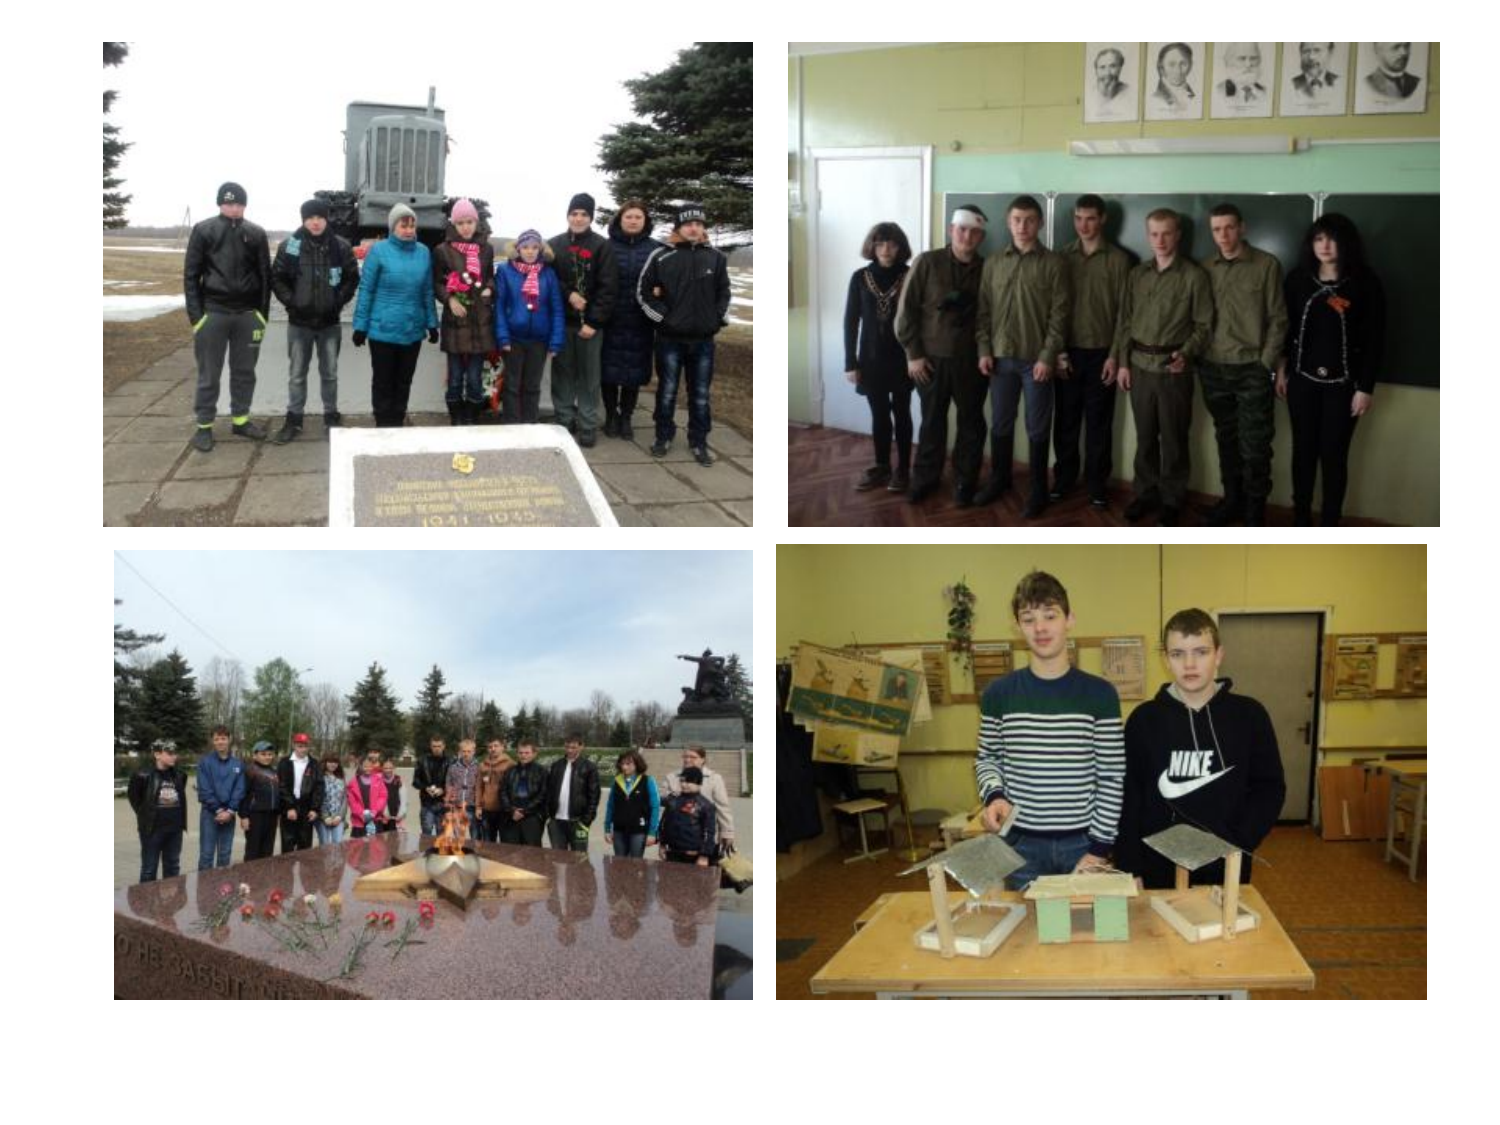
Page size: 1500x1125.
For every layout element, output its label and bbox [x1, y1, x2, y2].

picture [114, 550, 754, 1000]
list [102, 42, 754, 528]
picture [776, 544, 1427, 1000]
list [788, 42, 1440, 528]
